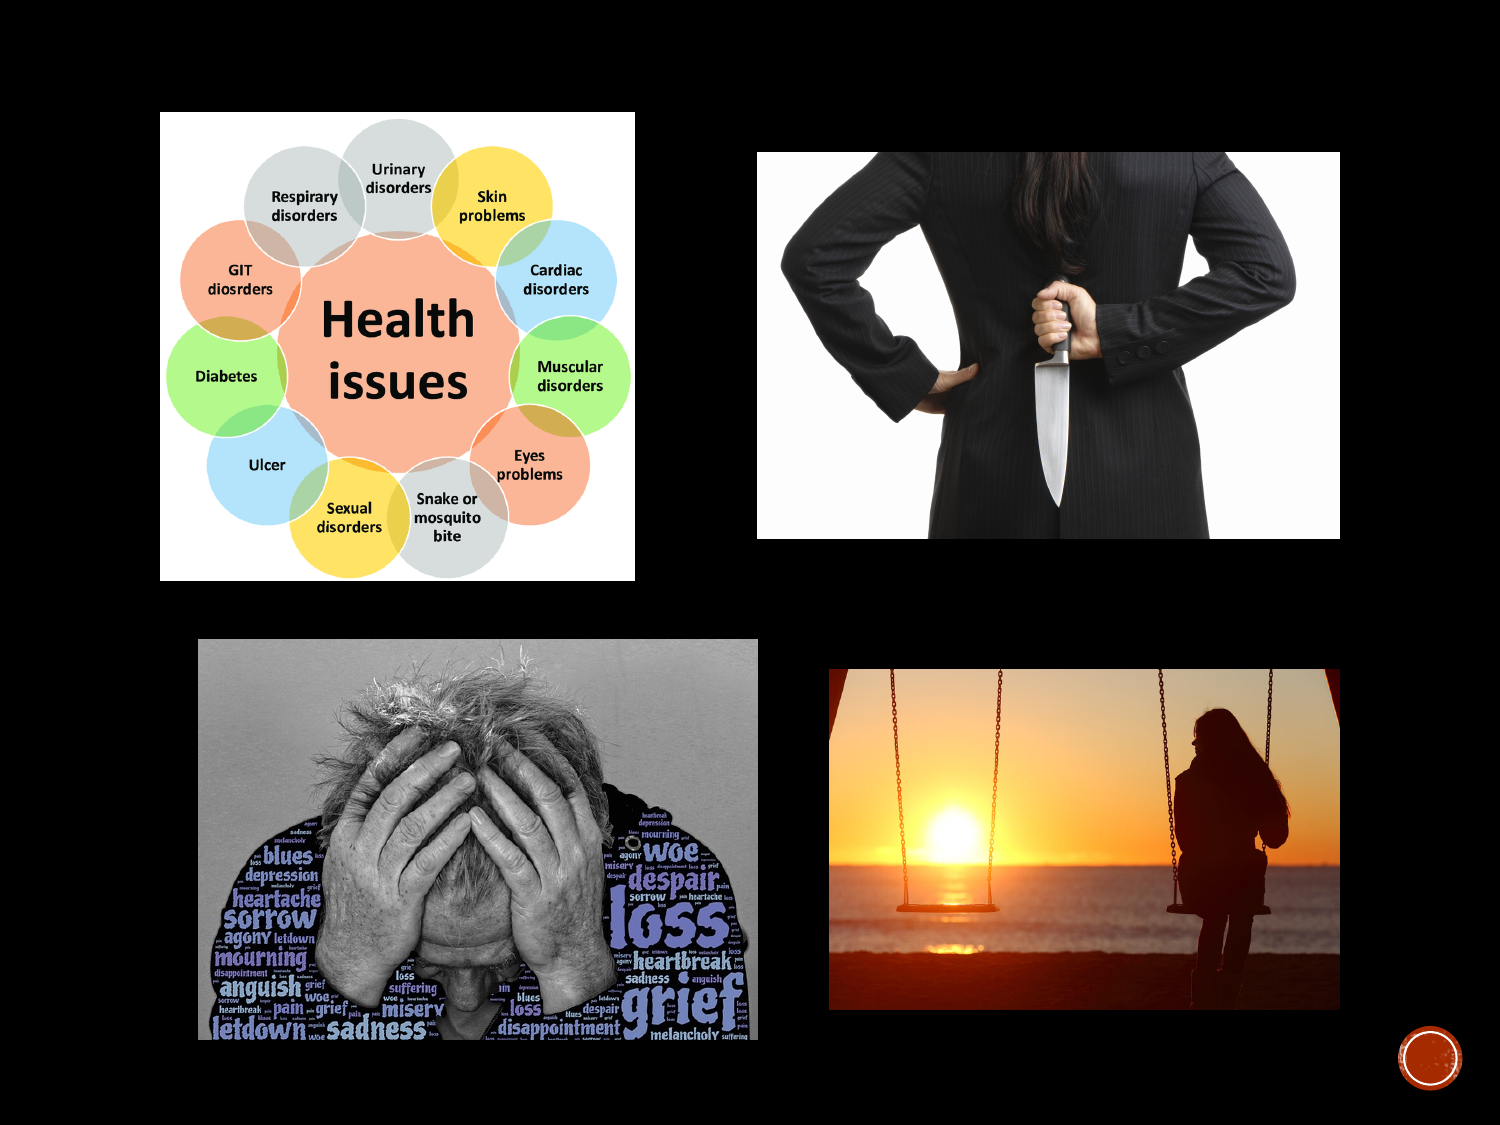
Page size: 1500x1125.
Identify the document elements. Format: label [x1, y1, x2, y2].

picture [757, 152, 1340, 540]
picture [198, 639, 758, 1041]
picture [829, 669, 1340, 1010]
picture [160, 112, 635, 581]
